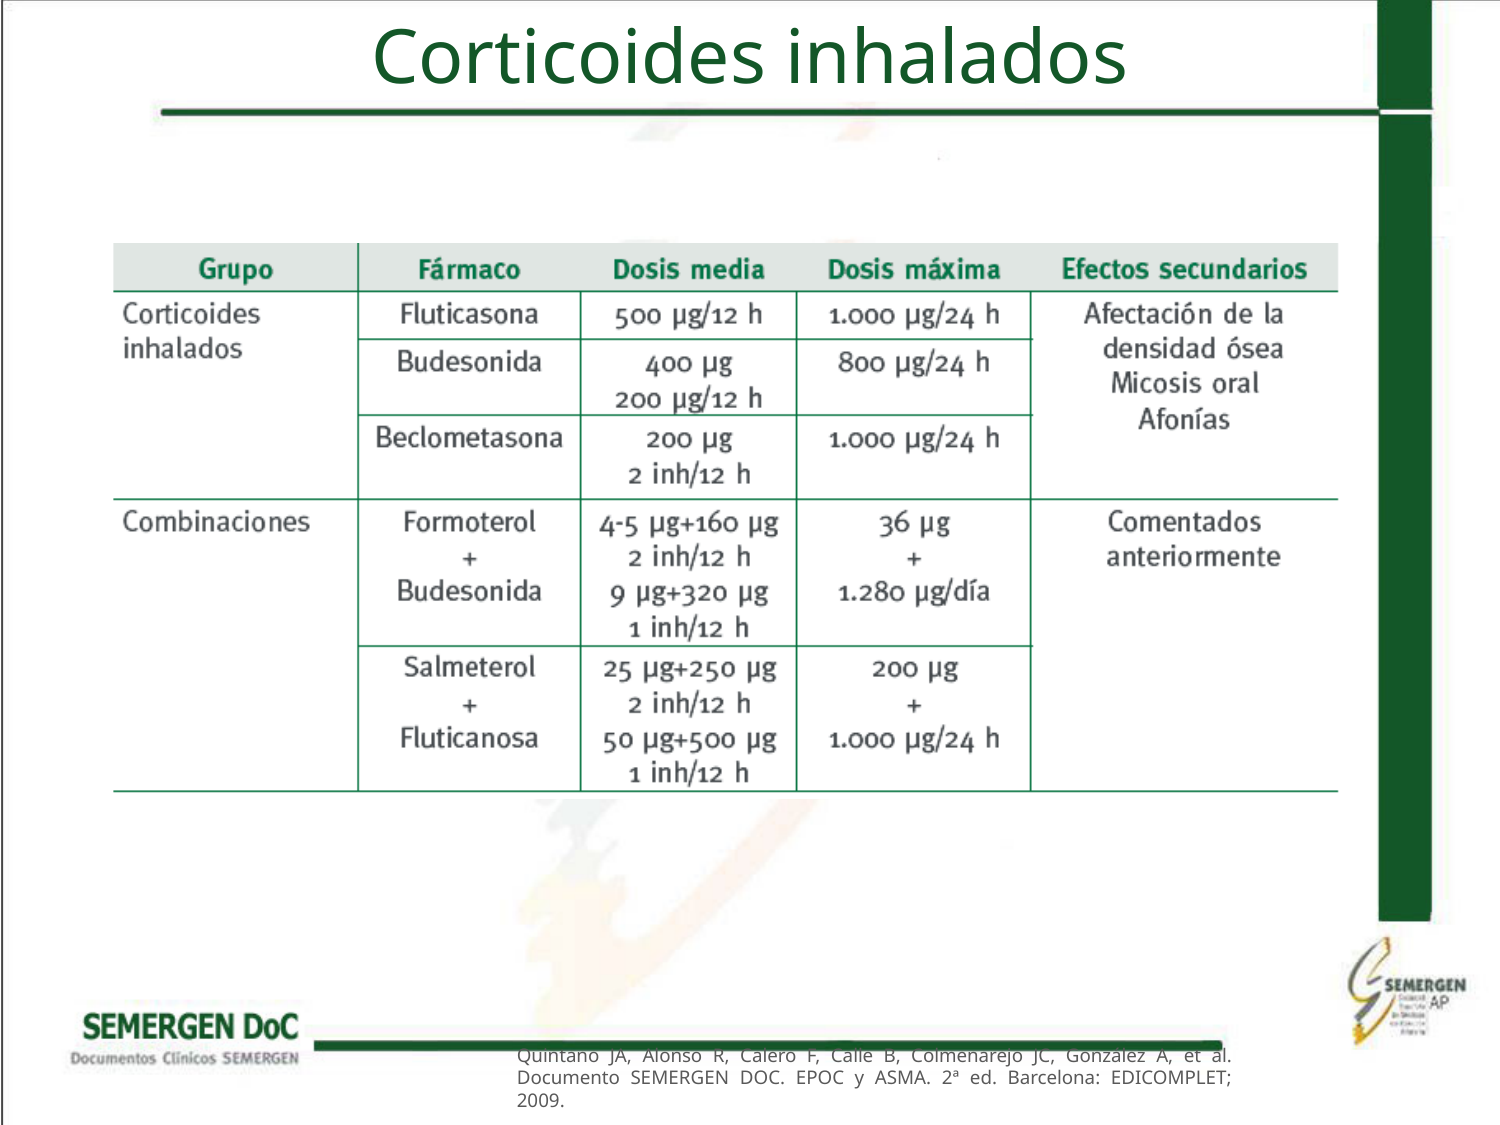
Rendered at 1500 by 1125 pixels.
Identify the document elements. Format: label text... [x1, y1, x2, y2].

picture [0, 0, 1500, 1125]
text_box Quintano JA, Alonso R, Calero F, Calle B, Colmenarejo JC, González A, et al. Documento SEMERGEN DOC. EPOC y ASMA. 2ª ed. Barcelona: EDICOMPLET; 2009. [501, 1035, 1247, 1119]
title Corticoides inhalados [75, 0, 1425, 148]
